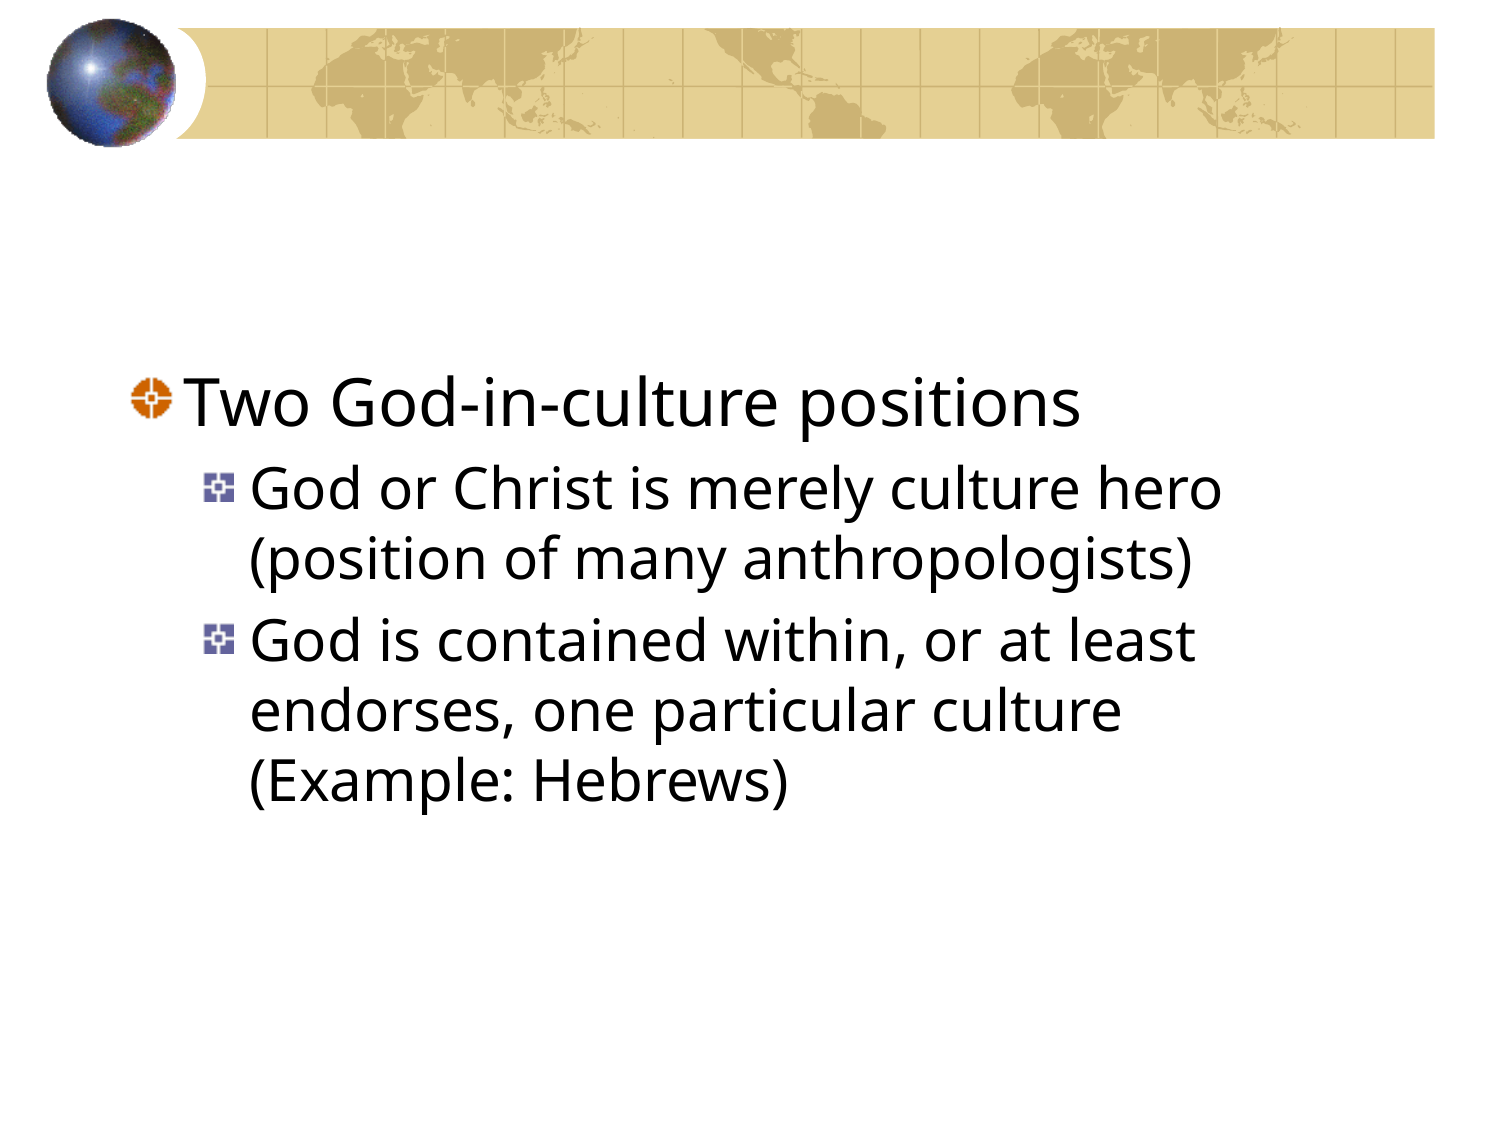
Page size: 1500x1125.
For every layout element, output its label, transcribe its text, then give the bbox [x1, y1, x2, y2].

list Two God-in-culture positions God or Christ is merely culture hero (position of many anthropologists) God is contained within, or at least endorses, one particular culture (Example: Hebrews) [112, 352, 1388, 1028]
picture [202, 471, 234, 502]
picture [127, 376, 175, 424]
picture [42, 14, 190, 151]
picture [202, 622, 234, 654]
